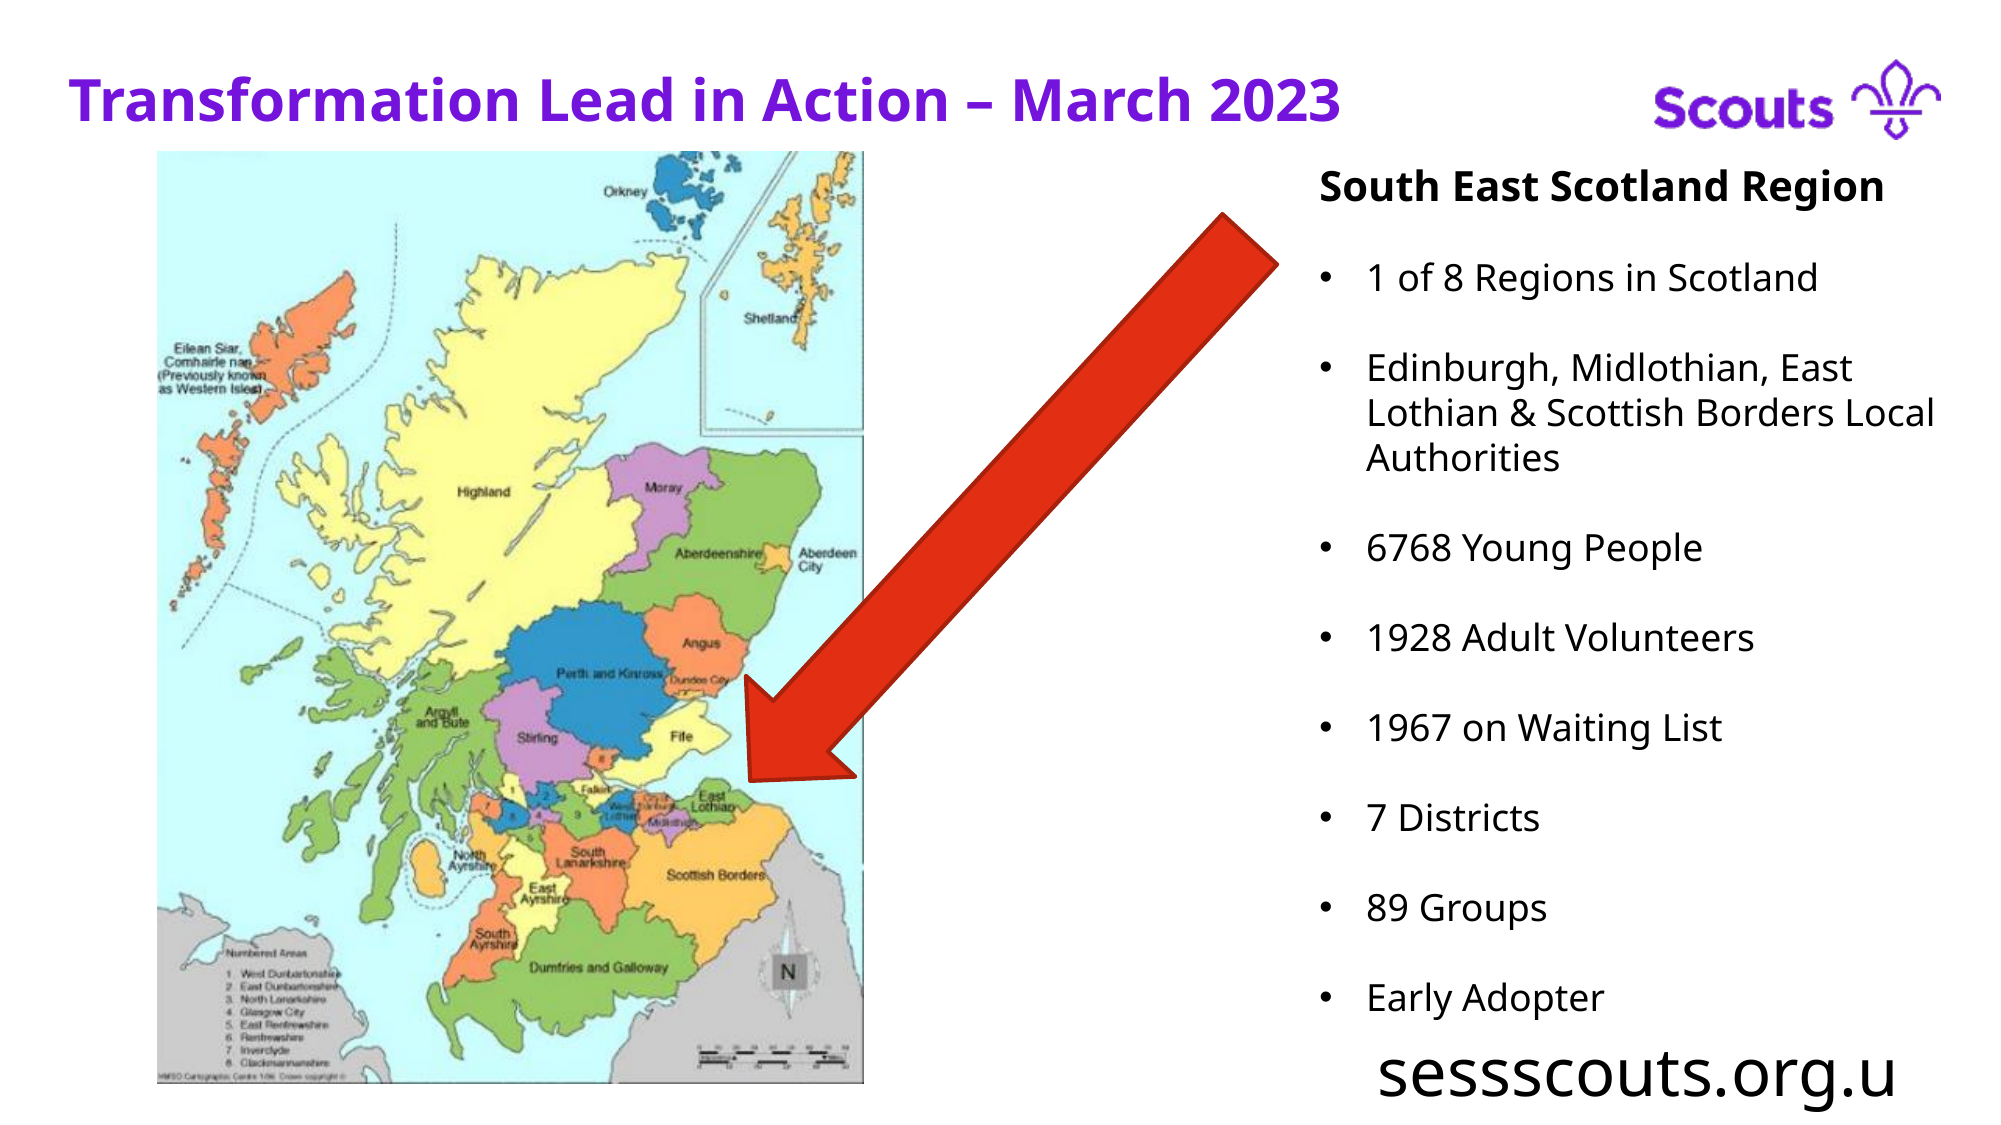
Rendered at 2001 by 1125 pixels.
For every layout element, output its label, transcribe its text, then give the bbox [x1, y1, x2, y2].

picture [1654, 59, 1941, 140]
picture [157, 151, 864, 1084]
text_box [868, 211, 1280, 712]
text_box Transformation Lead in Action – March 2023 [42, 56, 1534, 142]
text_box South East Scotland Region 1 of 8 Regions in Scotland Edinburgh, Midlothian, East Lothian & Scottish Borders Local Authorities 6768 Young People 1928 Adult Volunteers 1967 on Waiting List 7 Districts 89 Groups Early Adopter [1304, 151, 2000, 1125]
text_box sessscouts.org.uk [1364, 1024, 1942, 1125]
